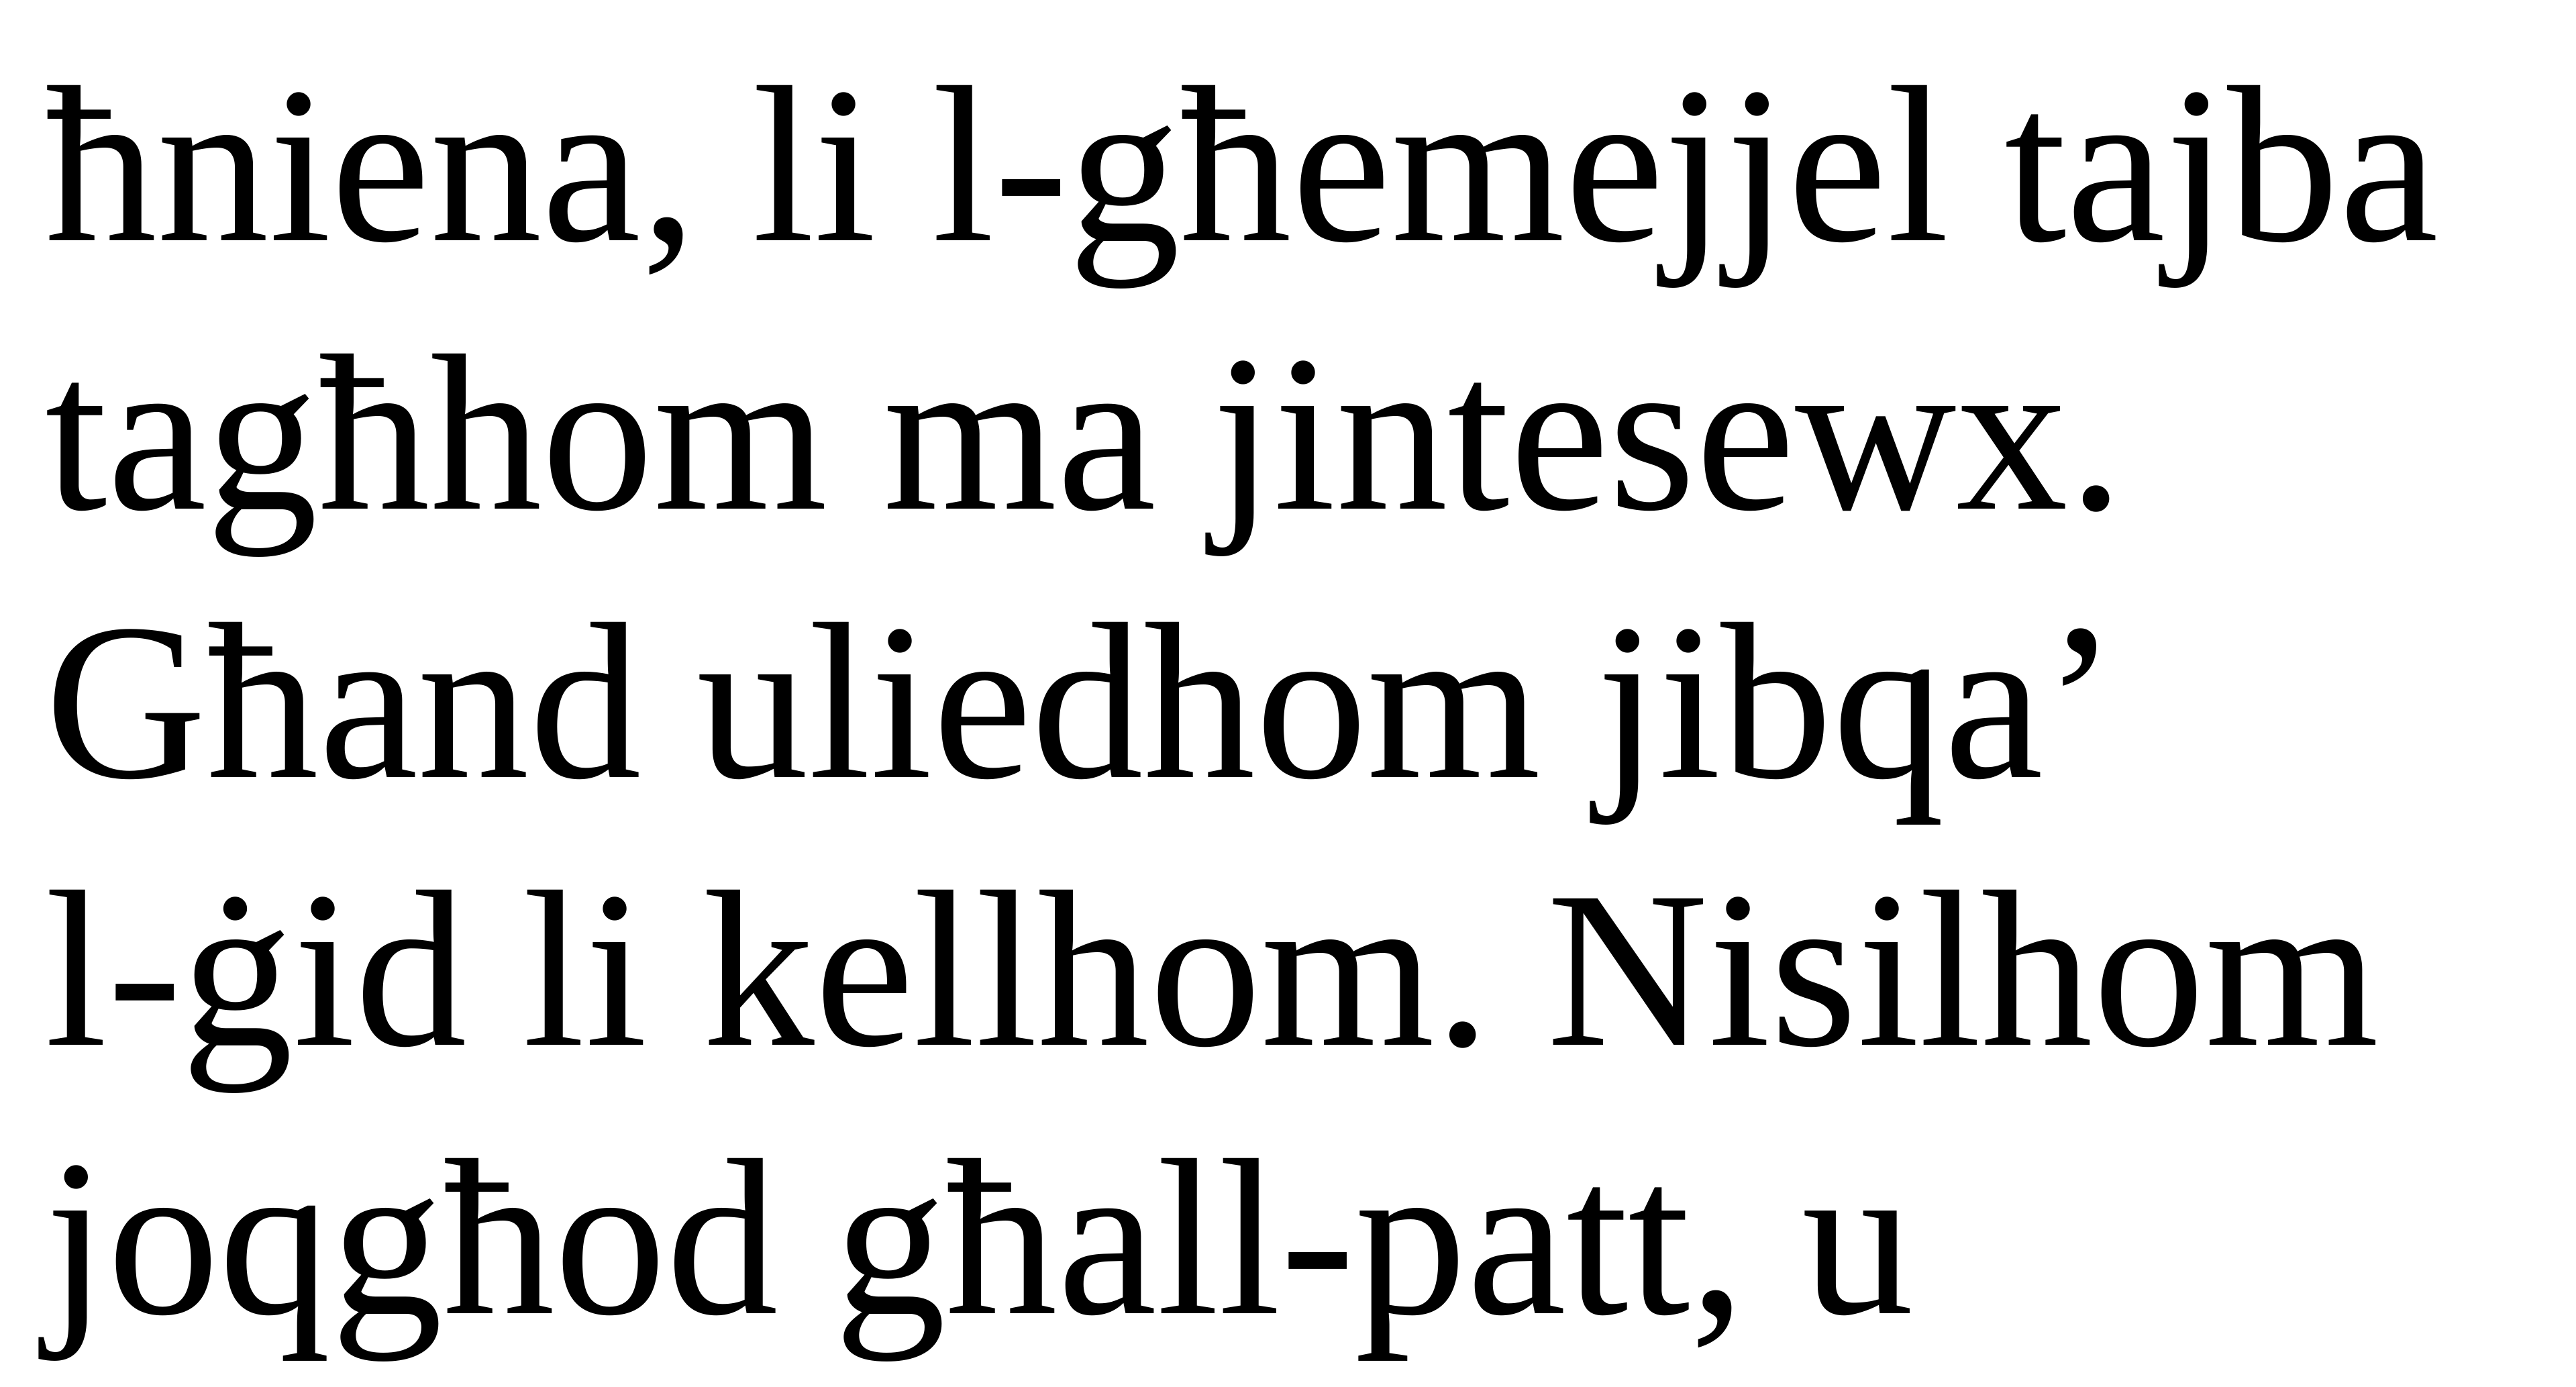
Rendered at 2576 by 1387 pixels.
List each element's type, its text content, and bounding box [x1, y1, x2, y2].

text_box ħniena, li l-għemejjel tajba tagħhom ma jintesewx. Għand uliedhom jibqa’ l-ġid li kellhom. Nisilhom joqgħod għall-patt, u [35, 11, 2540, 1364]
